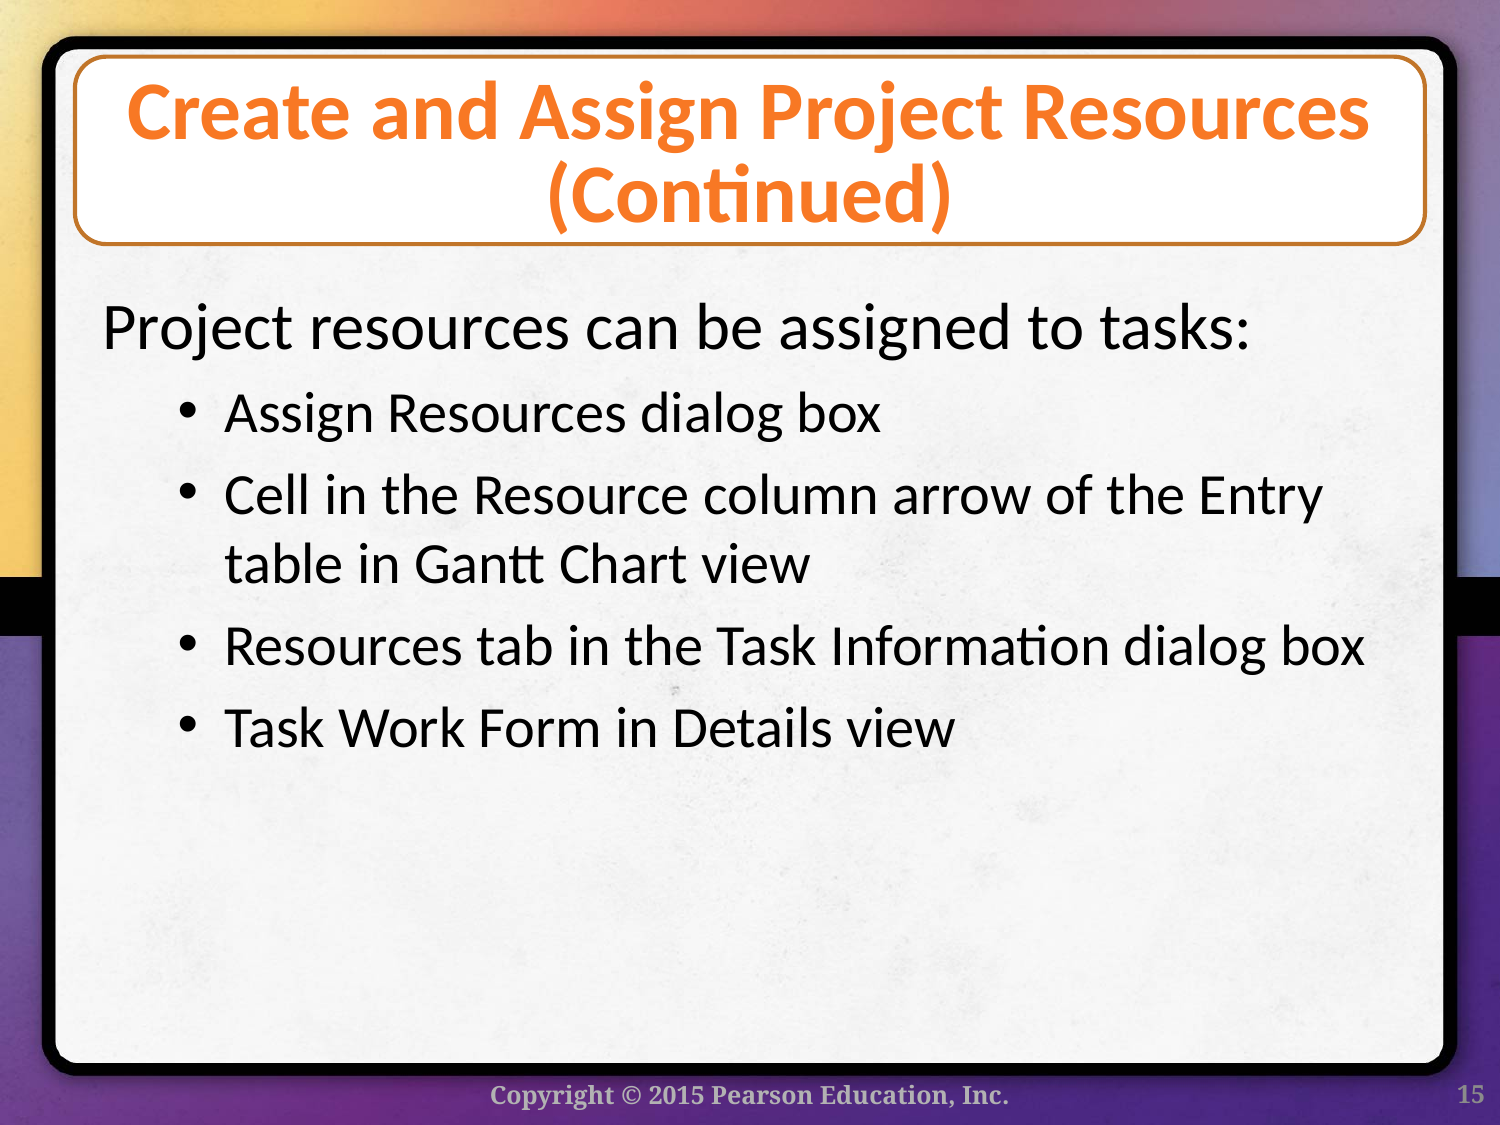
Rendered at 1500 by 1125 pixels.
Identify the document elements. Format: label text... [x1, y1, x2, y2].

title Create and Assign Project Resources (Continued) [75, 62, 1425, 250]
picture [0, 0, 1500, 1125]
list Project resources can be assigned to tasks: Assign Resources dialog box Cell in the Resource column arrow of the Entry table in Gantt Chart view Resources tab in the Task Information dialog box Task Work Form in Details view [87, 275, 1413, 1025]
footer Copyright © 2015 Pearson Education, Inc. [300, 1065, 1200, 1125]
slide_number 15 [1387, 1065, 1500, 1125]
